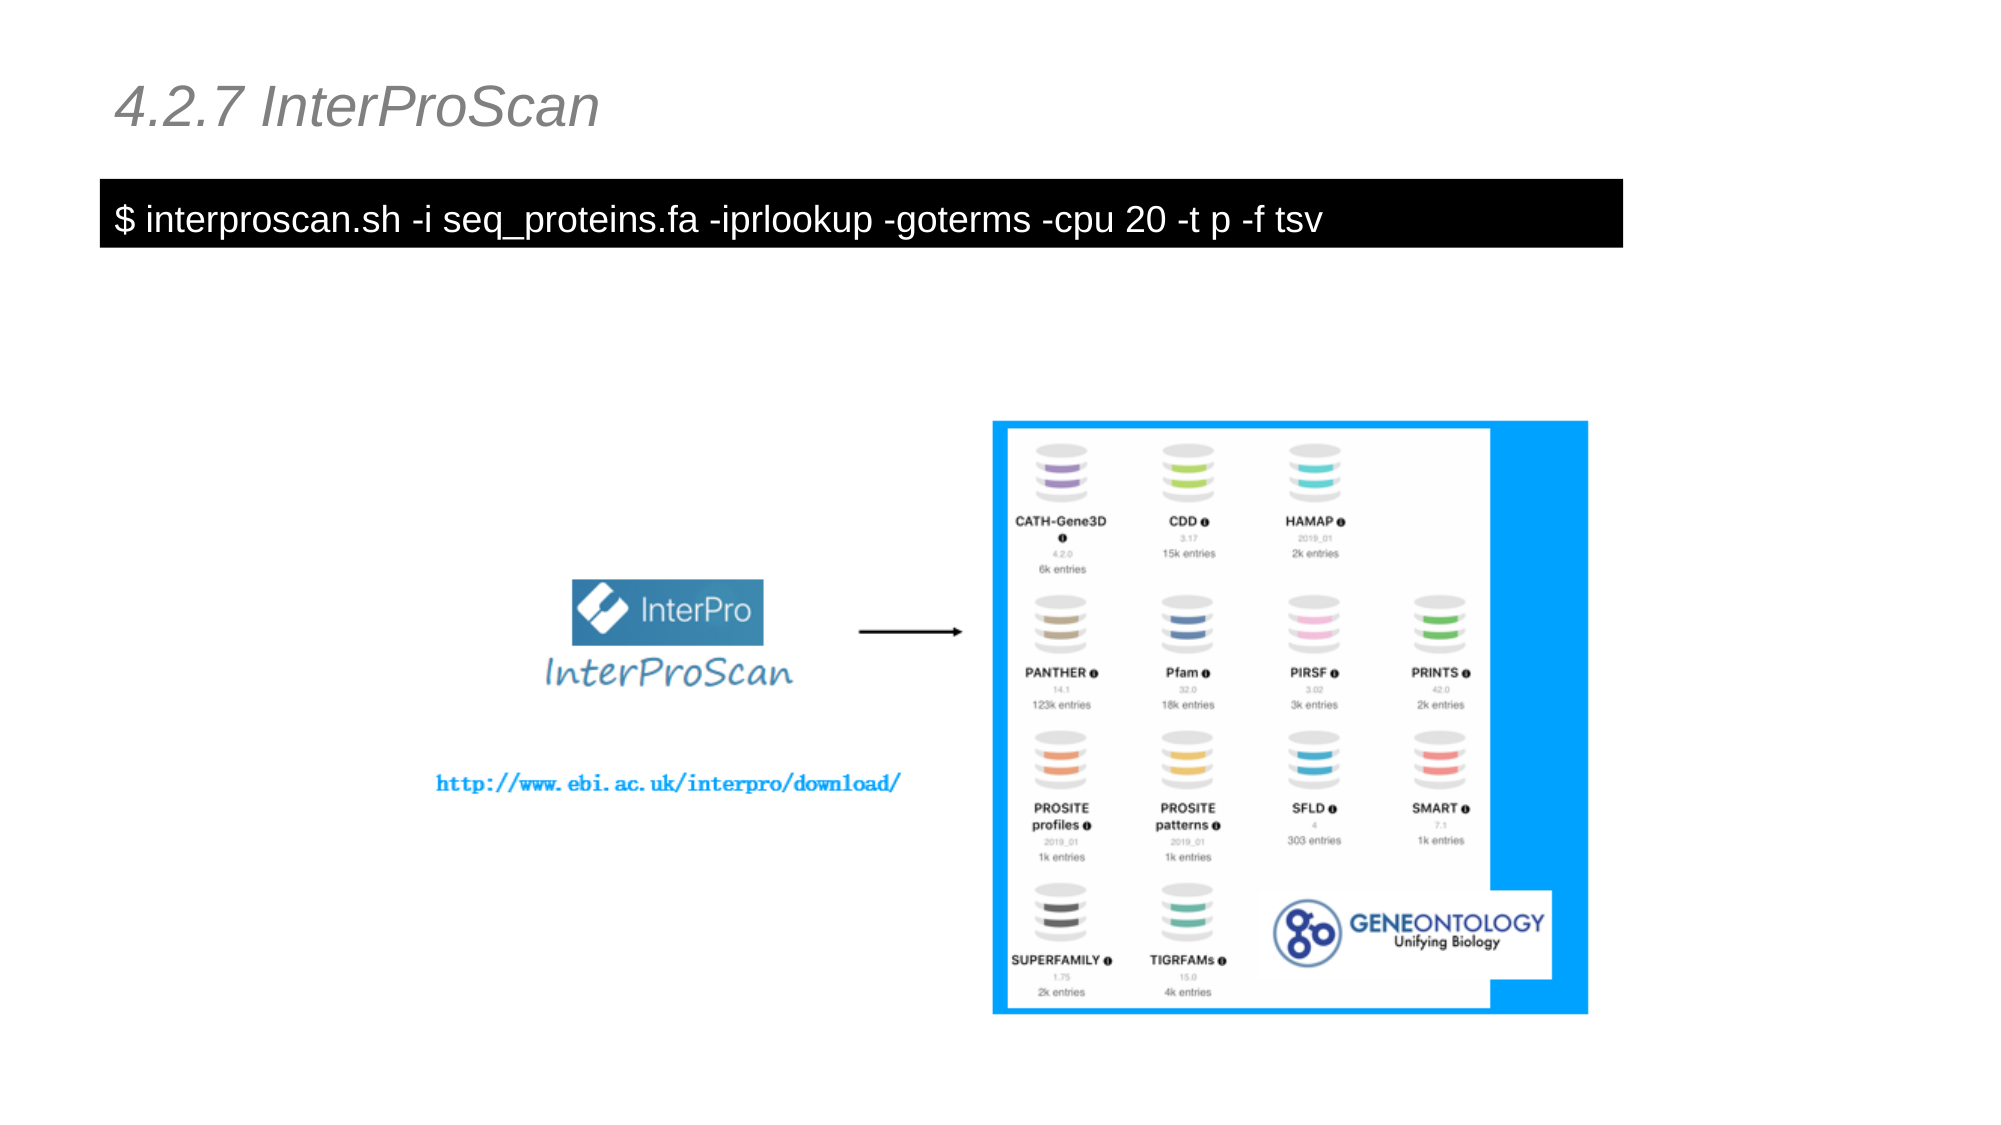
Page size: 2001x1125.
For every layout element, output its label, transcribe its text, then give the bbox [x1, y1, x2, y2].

picture [295, 406, 1605, 1025]
text_box 4.2.7 InterProScan [99, 60, 1272, 146]
text_box $ interproscan.sh -i seq_proteins.fa -iprlookup -goterms -cpu 20 -t p -f tsv [99, 178, 1624, 248]
